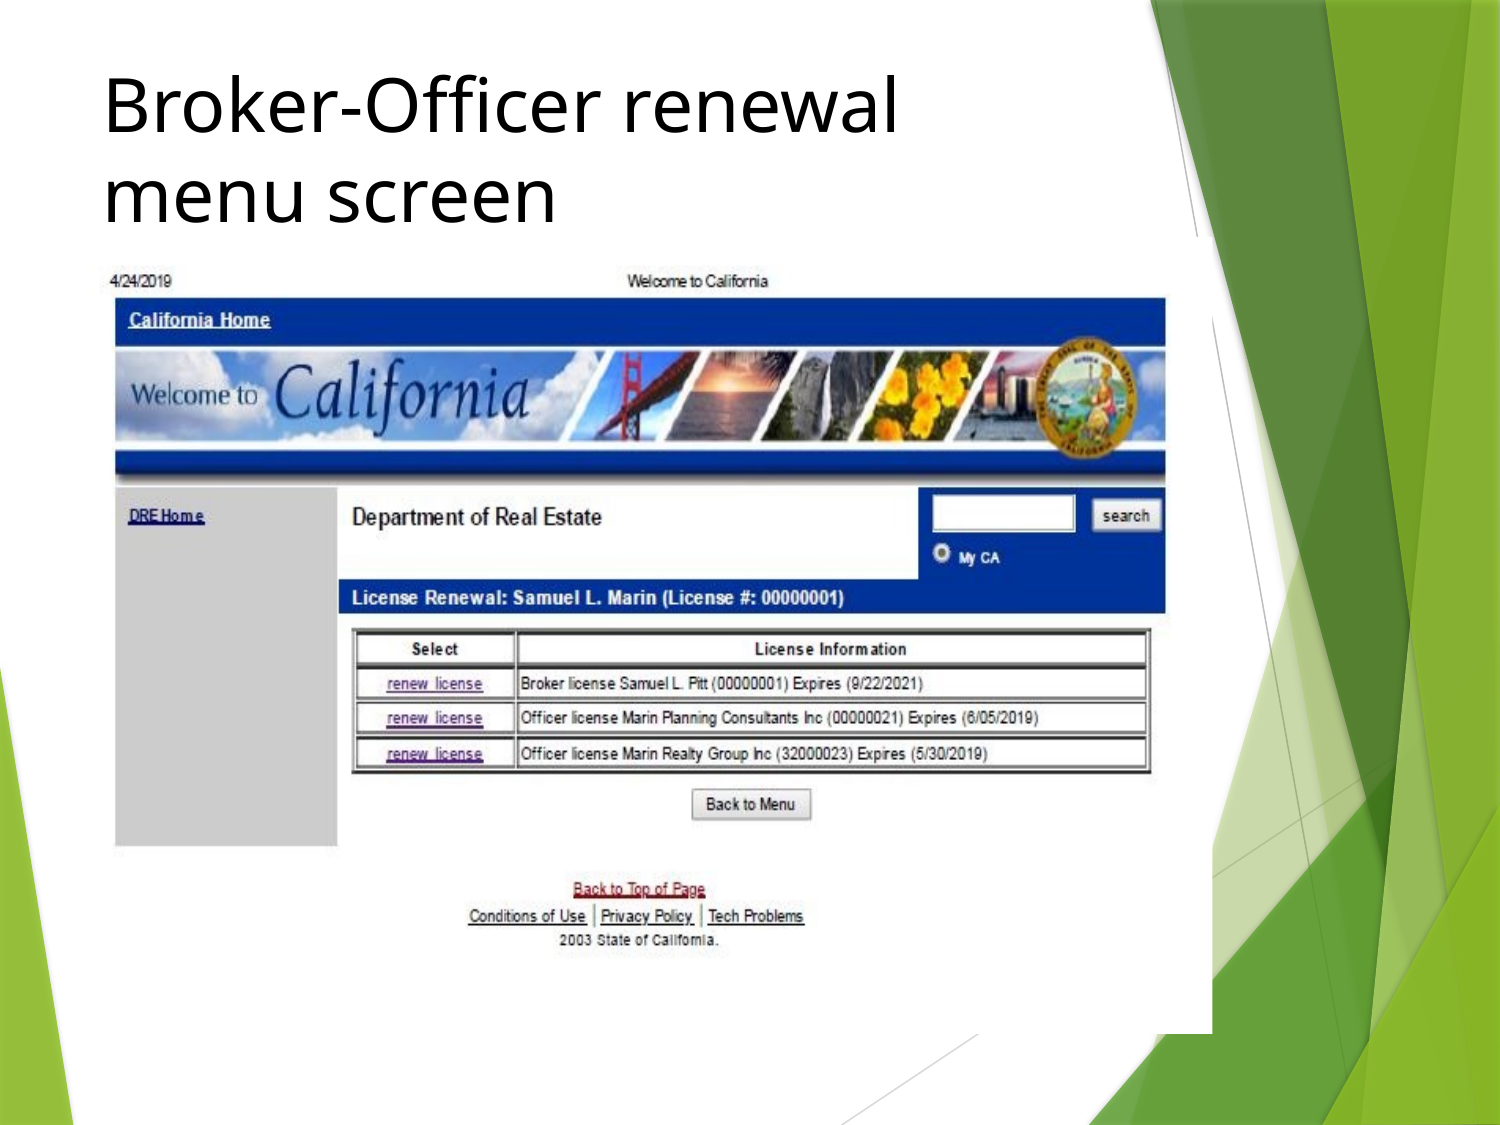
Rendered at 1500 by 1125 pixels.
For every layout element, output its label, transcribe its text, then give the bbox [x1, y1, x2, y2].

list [61, 236, 1213, 1034]
title Broker-Officer renewal menu screen [87, 50, 1129, 236]
